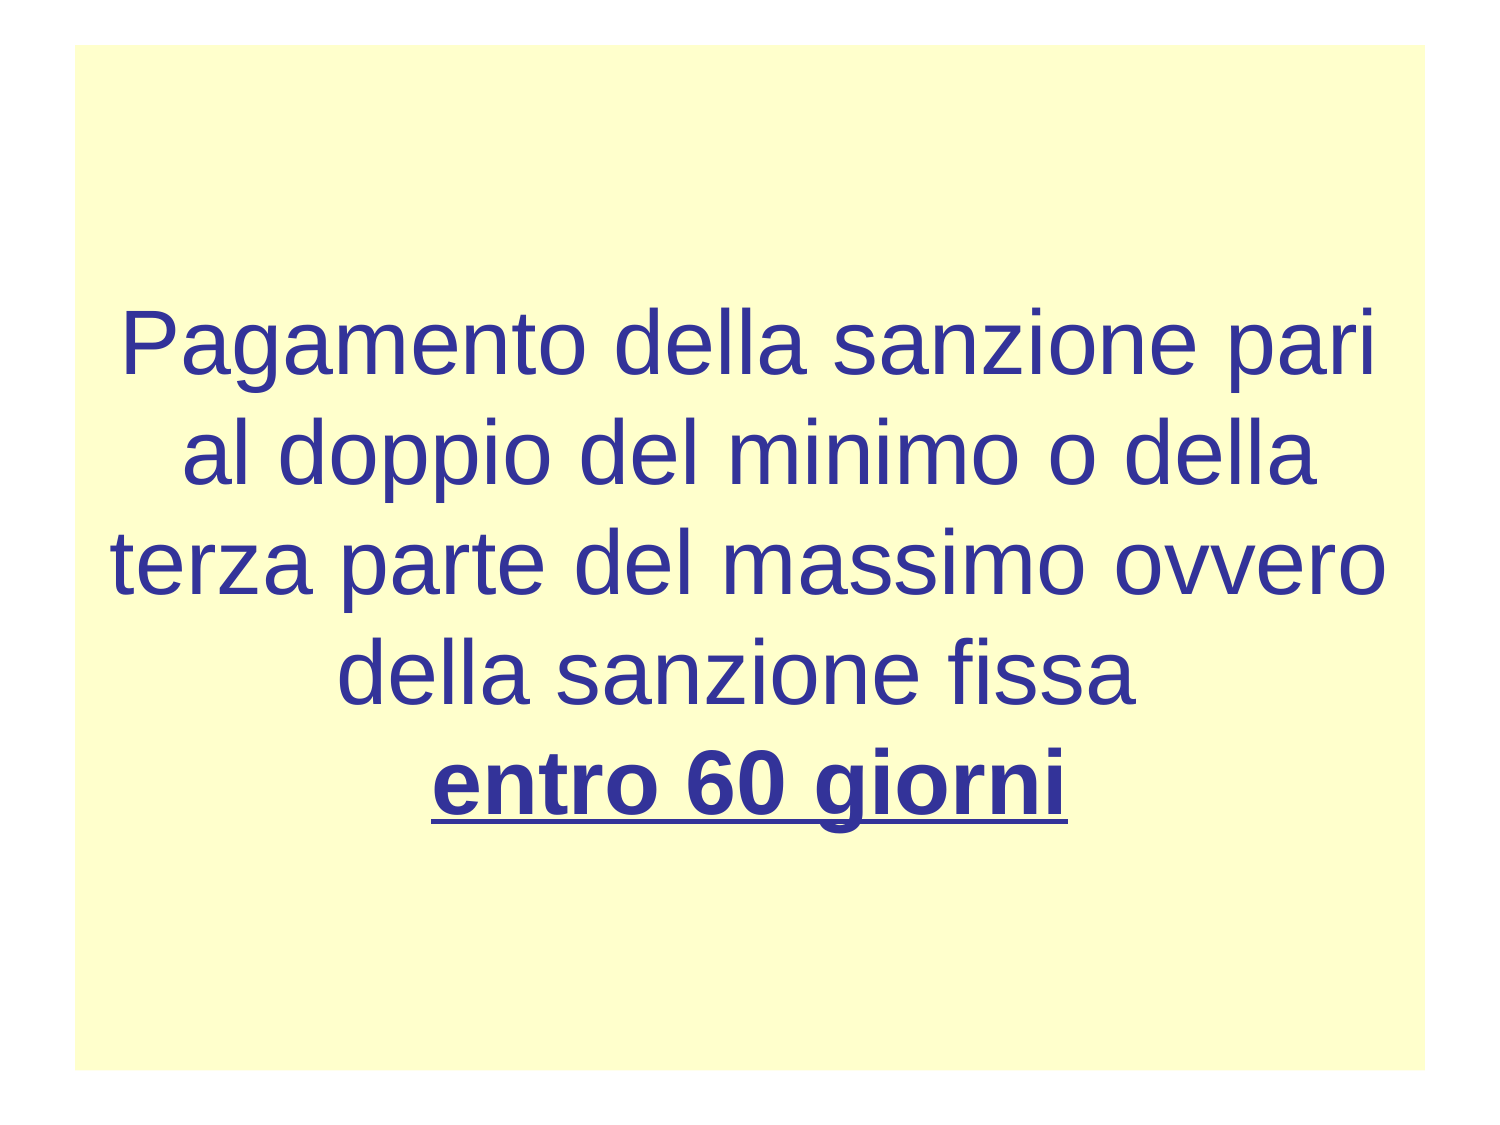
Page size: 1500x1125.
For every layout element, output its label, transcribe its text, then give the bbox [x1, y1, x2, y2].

title Pagamento della sanzione pari al doppio del minimo o della terza parte del massimo ovvero della sanzione fissa entro 60 giorni [75, 45, 1425, 1071]
